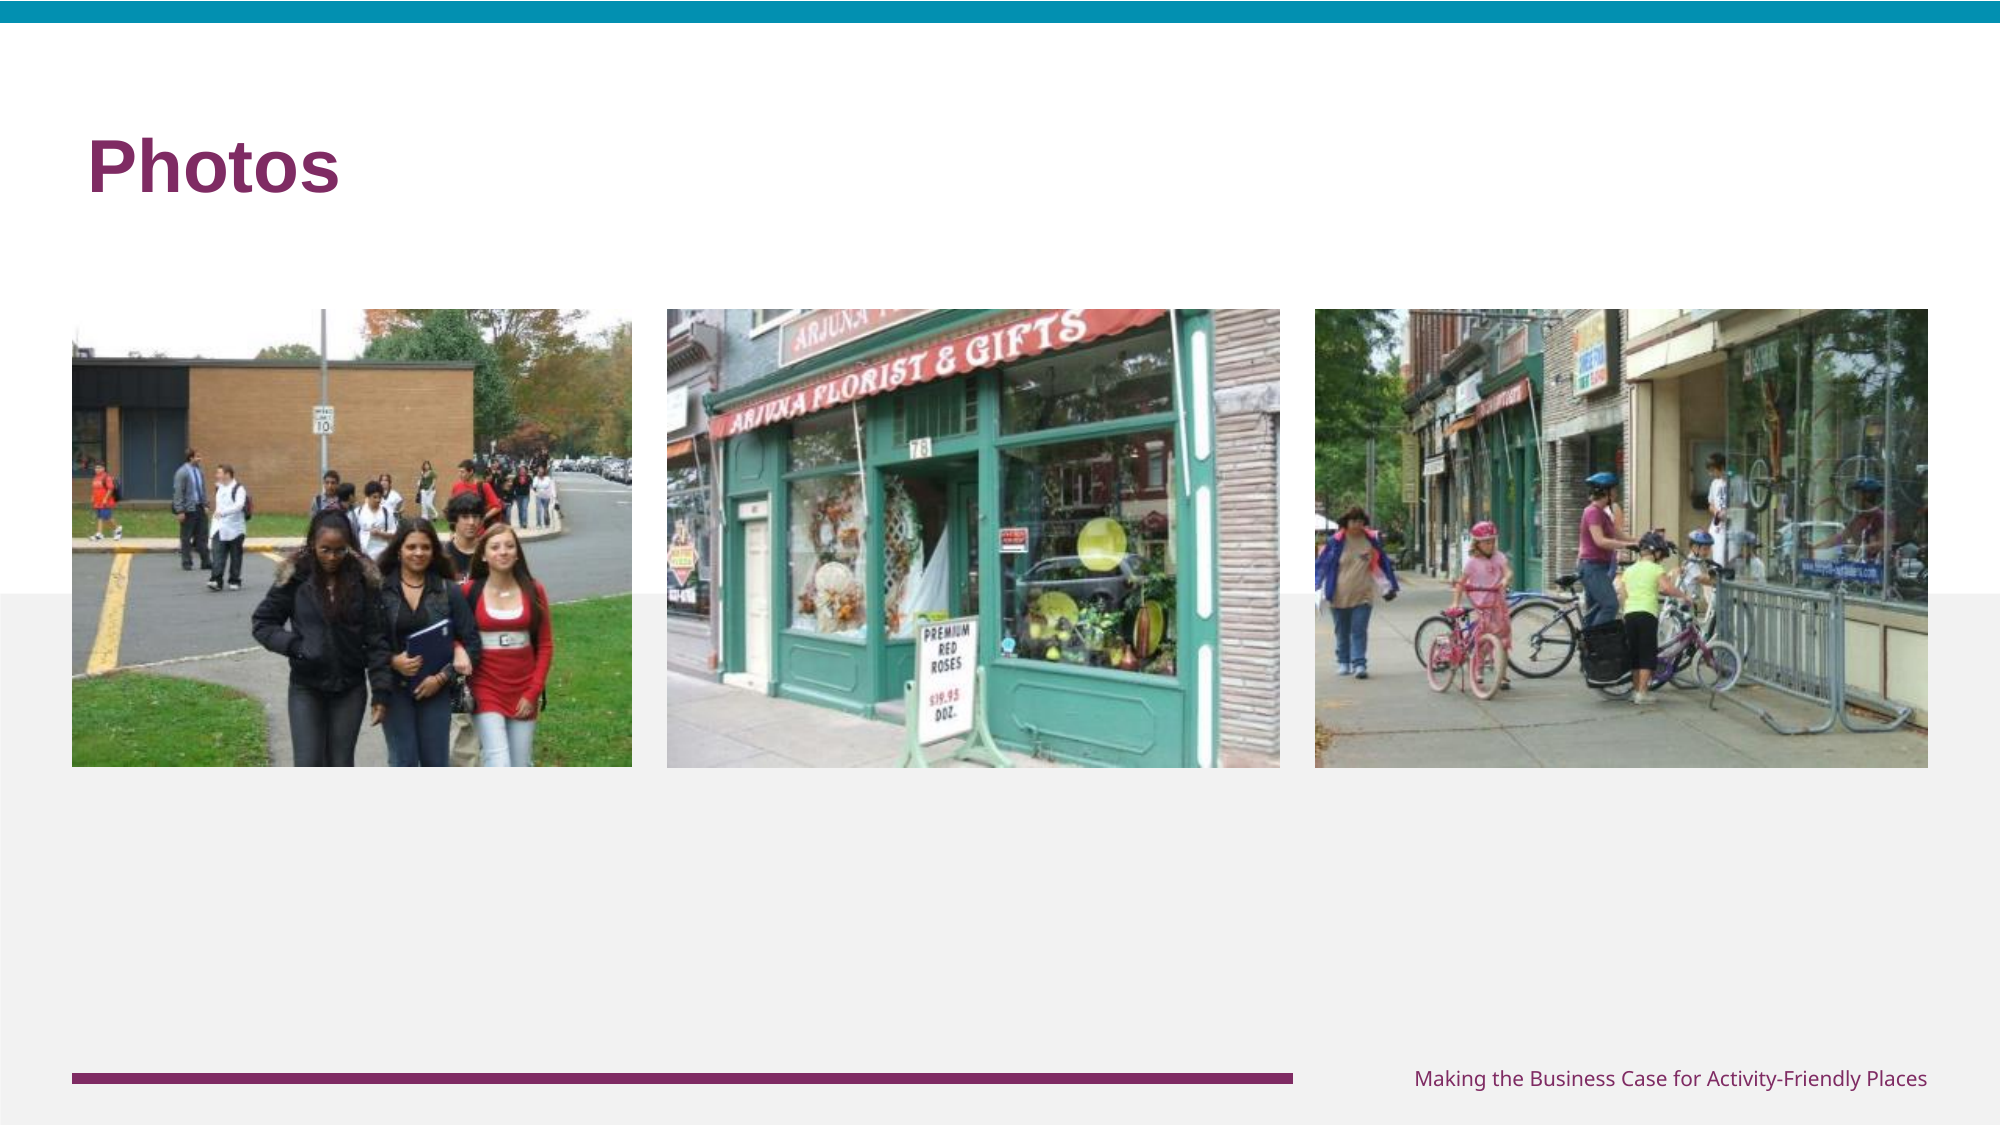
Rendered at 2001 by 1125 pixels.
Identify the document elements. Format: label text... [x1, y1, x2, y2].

picture [667, 309, 1280, 768]
picture [1315, 309, 1928, 768]
title Photos [72, 59, 1928, 278]
picture [72, 309, 632, 768]
